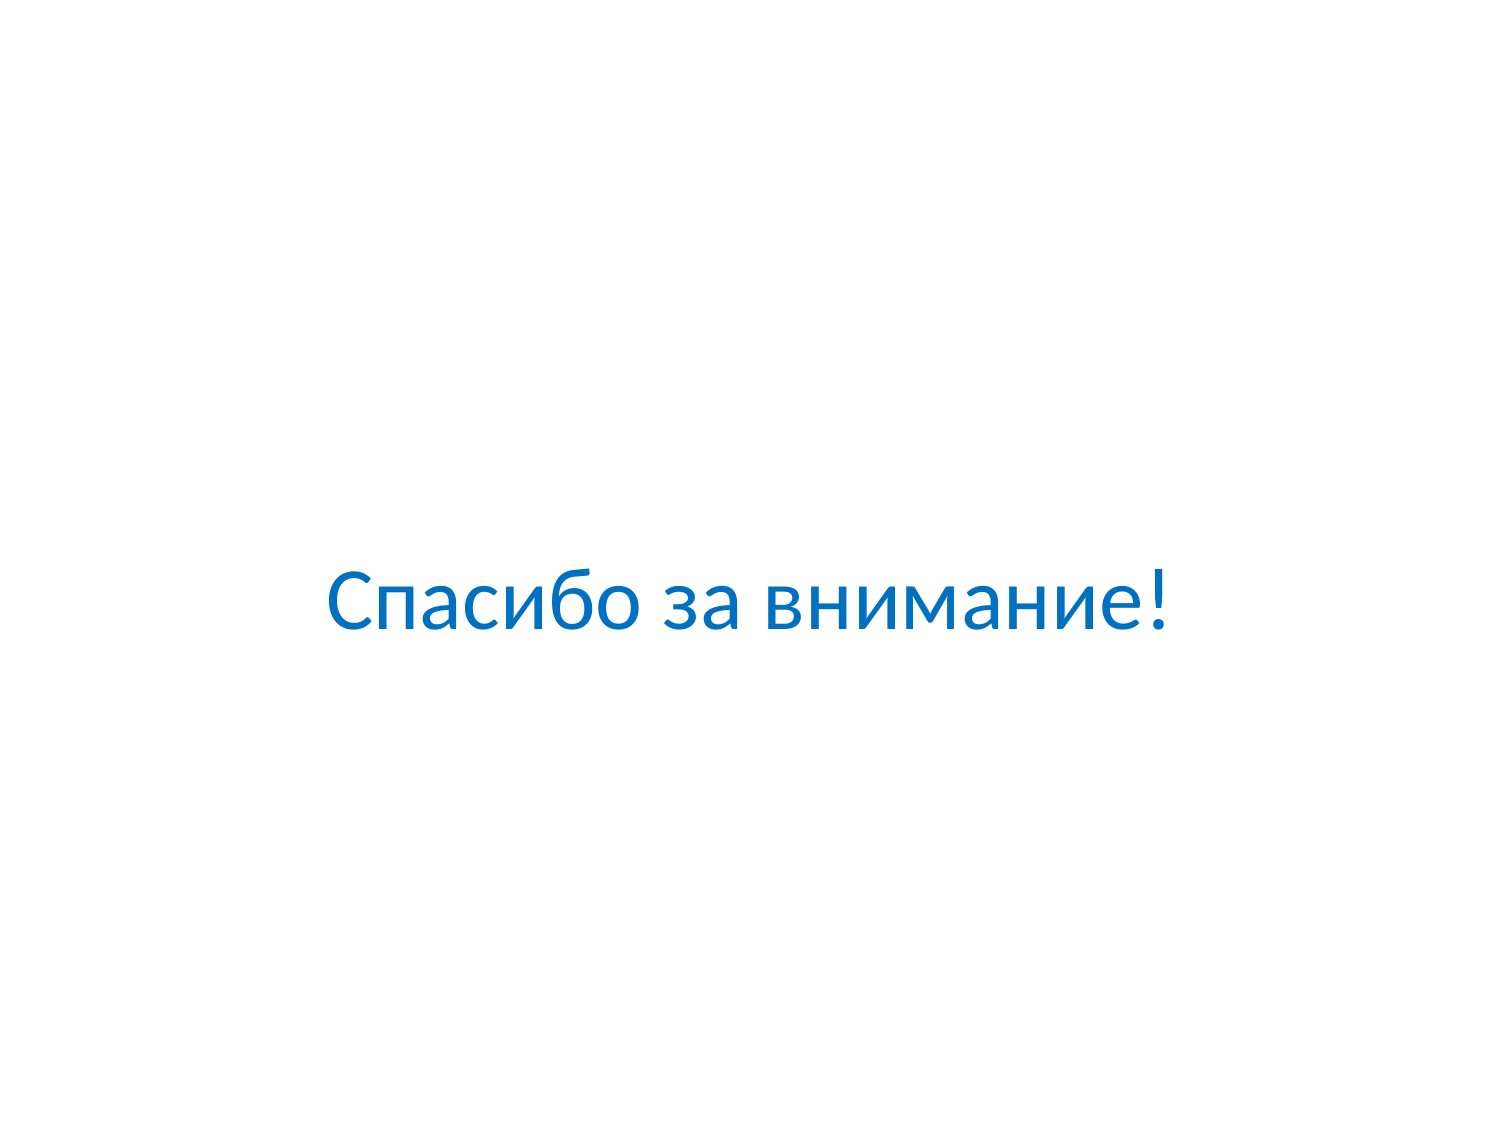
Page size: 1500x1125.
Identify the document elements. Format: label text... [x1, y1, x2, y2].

text_box Спасибо за внимание! [0, 533, 1500, 727]
